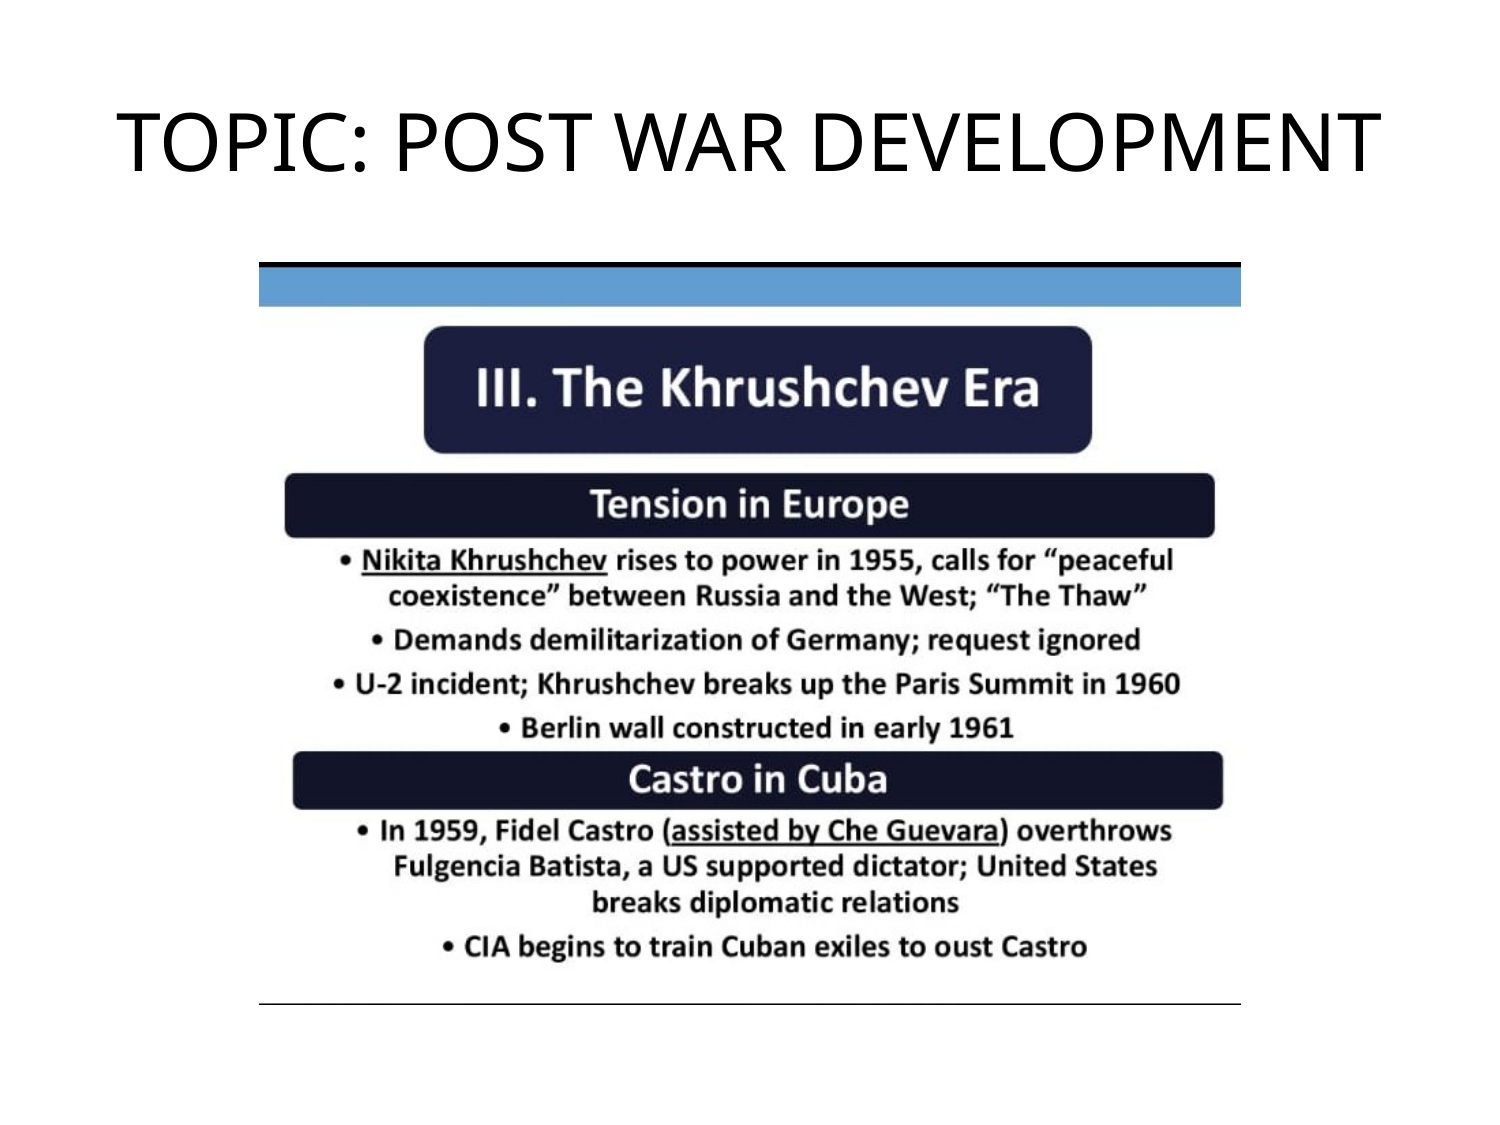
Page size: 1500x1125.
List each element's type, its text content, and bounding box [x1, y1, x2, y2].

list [259, 262, 1241, 1006]
title TOPIC: POST WAR DEVELOPMENT [75, 45, 1425, 233]
